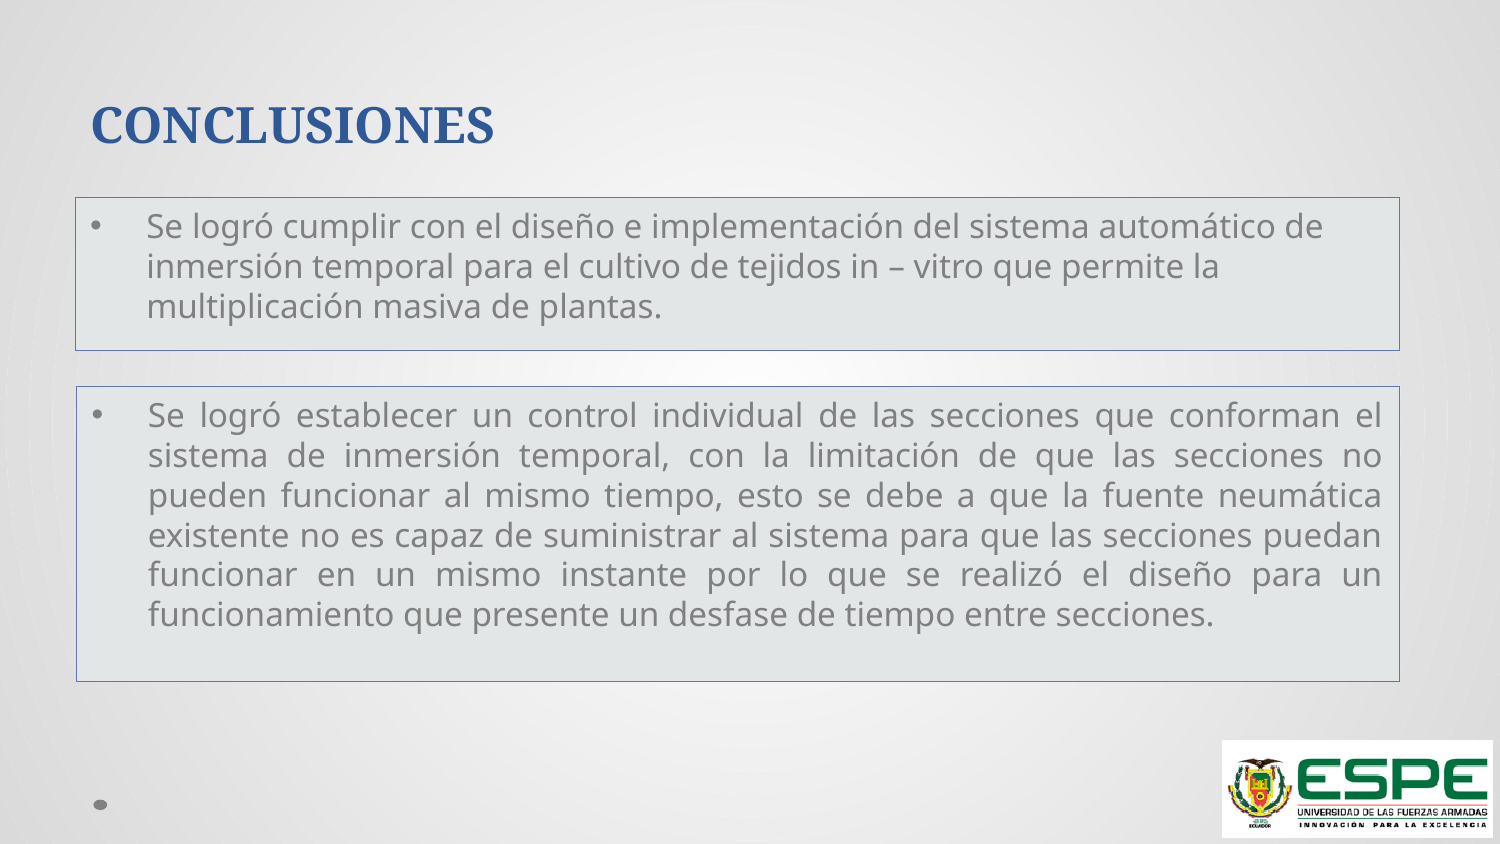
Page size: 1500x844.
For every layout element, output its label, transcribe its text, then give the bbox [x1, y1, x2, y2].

title CONCLUSIONES [75, 32, 1425, 162]
list Se logró establecer un control individual de las secciones que conforman el sistema de inmersión temporal, con la limitación de que las secciones no pueden funcionar al mismo tiempo, esto se debe a que la fuente neumática existente no es capaz de suministrar al sistema para que las secciones puedan funcionar en un mismo instante por lo que se realizó el diseño para un funcionamiento que presente un desfase de tiempo entre secciones. [76, 386, 1400, 682]
picture [1222, 740, 1493, 838]
list Se logró cumplir con el diseño e implementación del sistema automático de inmersión temporal para el cultivo de tejidos in – vitro que permite la multiplicación masiva de plantas. [75, 197, 1400, 351]
